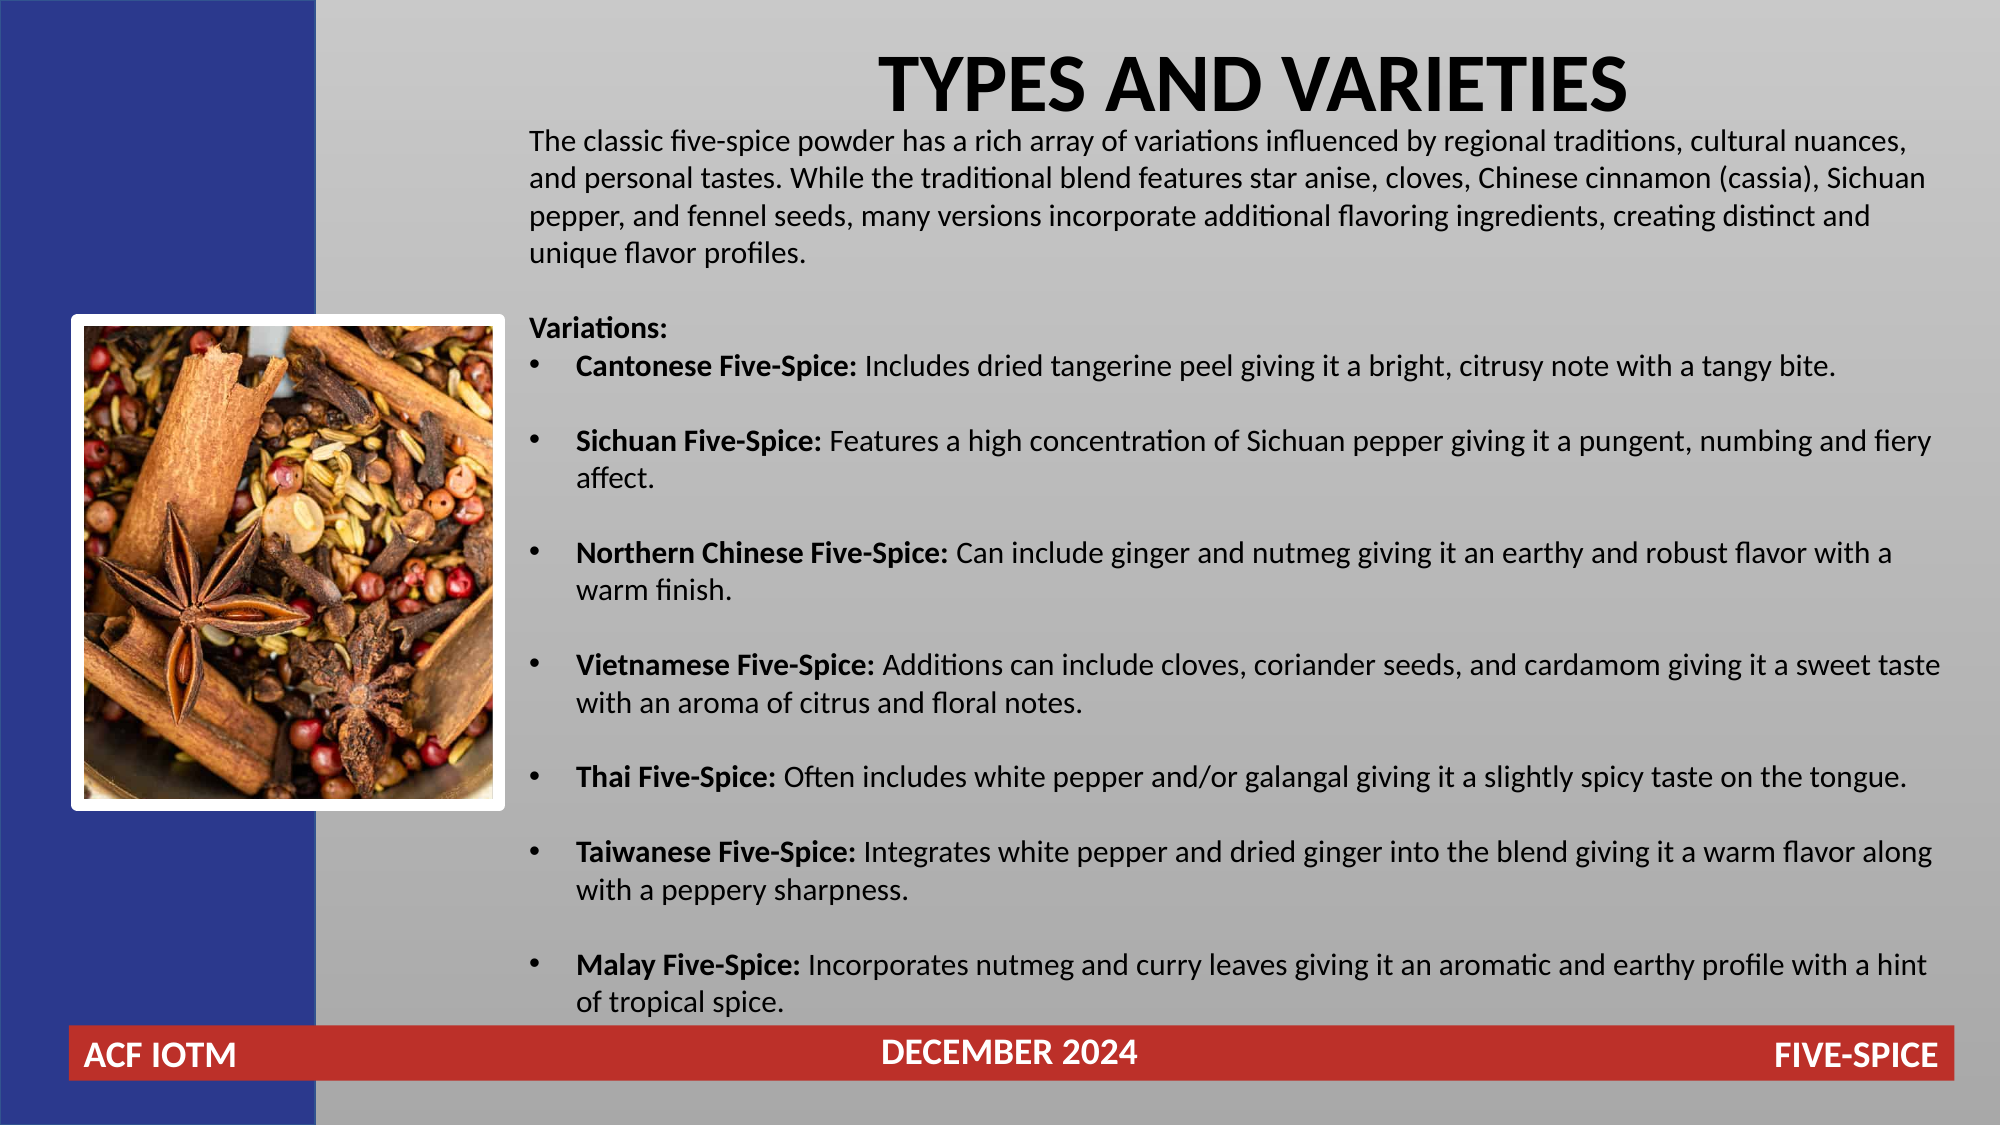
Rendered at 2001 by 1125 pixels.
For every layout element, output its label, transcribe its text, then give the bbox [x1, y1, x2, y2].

text_box TYPES AND VARIETIES [546, 20, 1962, 136]
text_box The classic five-spice powder has a rich array of variations influenced by regional traditions, cultural nuances, and personal tastes. While the traditional blend features star anise, cloves, Chinese cinnamon (cassia), Sichuan pepper, and fennel seeds, many versions incorporate additional flavoring ingredients, creating distinct and unique flavor profiles. Variations: Cantonese Five-Spice: Includes dried tangerine peel giving it a bright, citrusy note with a tangy bite. Sichuan Five-Spice: Features a high concentration of Sichuan pepper giving it a pungent, numbing and fiery affect. Northern Chinese Five-Spice: Can include ginger and nutmeg giving it an earthy and robust flavor with a warm finish. Vietnamese Five-Spice: Additions can include cloves, coriander seeds, and cardamom giving it a sweet taste with an aroma of citrus and floral notes. Thai Five-Spice: Often includes white pepper and/or galangal giving it a slightly spicy taste on the tongue. Taiwanese Five-Spice: Integrates white pepper and dried ginger into the blend giving it a warm flavor along with a peppery sharpness. Malay Five-Spice: Incorporates nutmeg and curry leaves giving it an aromatic and earthy profile with a hint of tropical spice. [514, 112, 1959, 1064]
text_box ACF IOTM [68, 1022, 268, 1083]
text_box [268, 1024, 1759, 1082]
text_box DECEMBER 2024 [866, 1019, 1158, 1080]
text_box [0, 0, 316, 1125]
picture [83, 326, 493, 799]
text_box FIVE-SPICE [1759, 1022, 1955, 1083]
